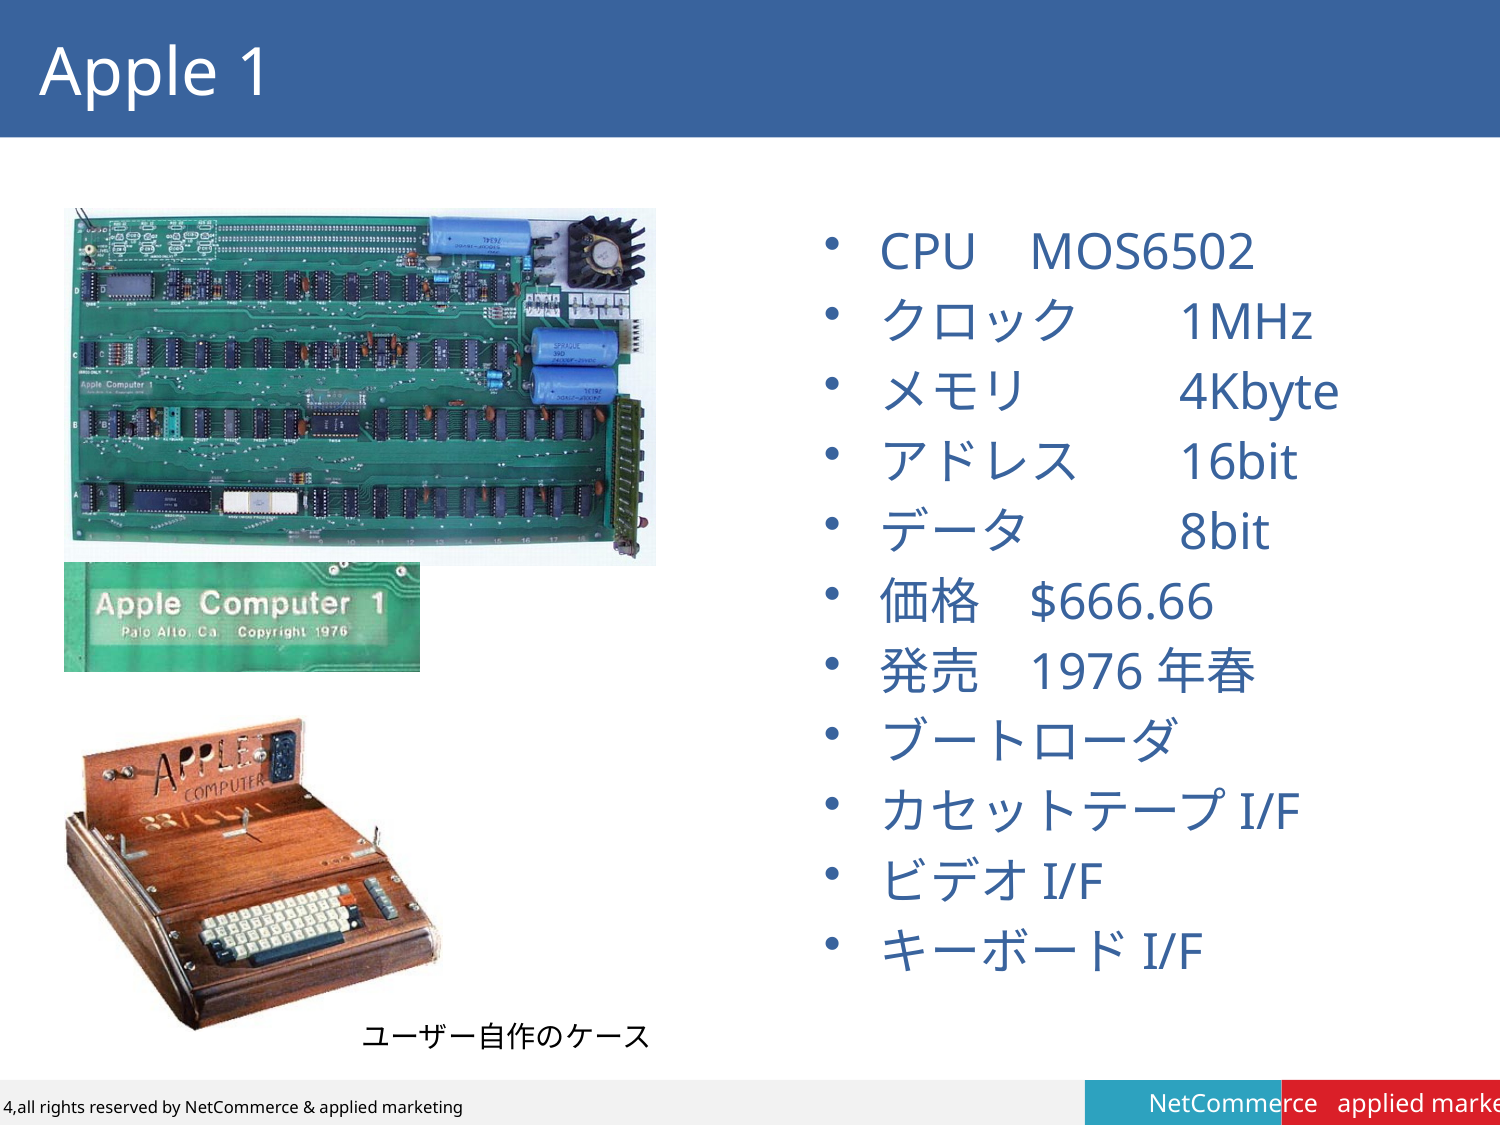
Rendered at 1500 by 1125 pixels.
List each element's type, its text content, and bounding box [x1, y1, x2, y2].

title Apple 1 [24, 24, 1375, 113]
text_box ユーザー自作のケース [346, 1011, 667, 1061]
picture [64, 207, 656, 672]
list CPU MOS6502 クロック 1MHz メモリ 4Kbyte アドレス 16bit データ 8bit 価格 $666.66 発売 1976年春 ブートローダ カセットテープI/F ビデオI/F キーボードI/F [809, 211, 1412, 850]
picture [64, 715, 444, 1032]
